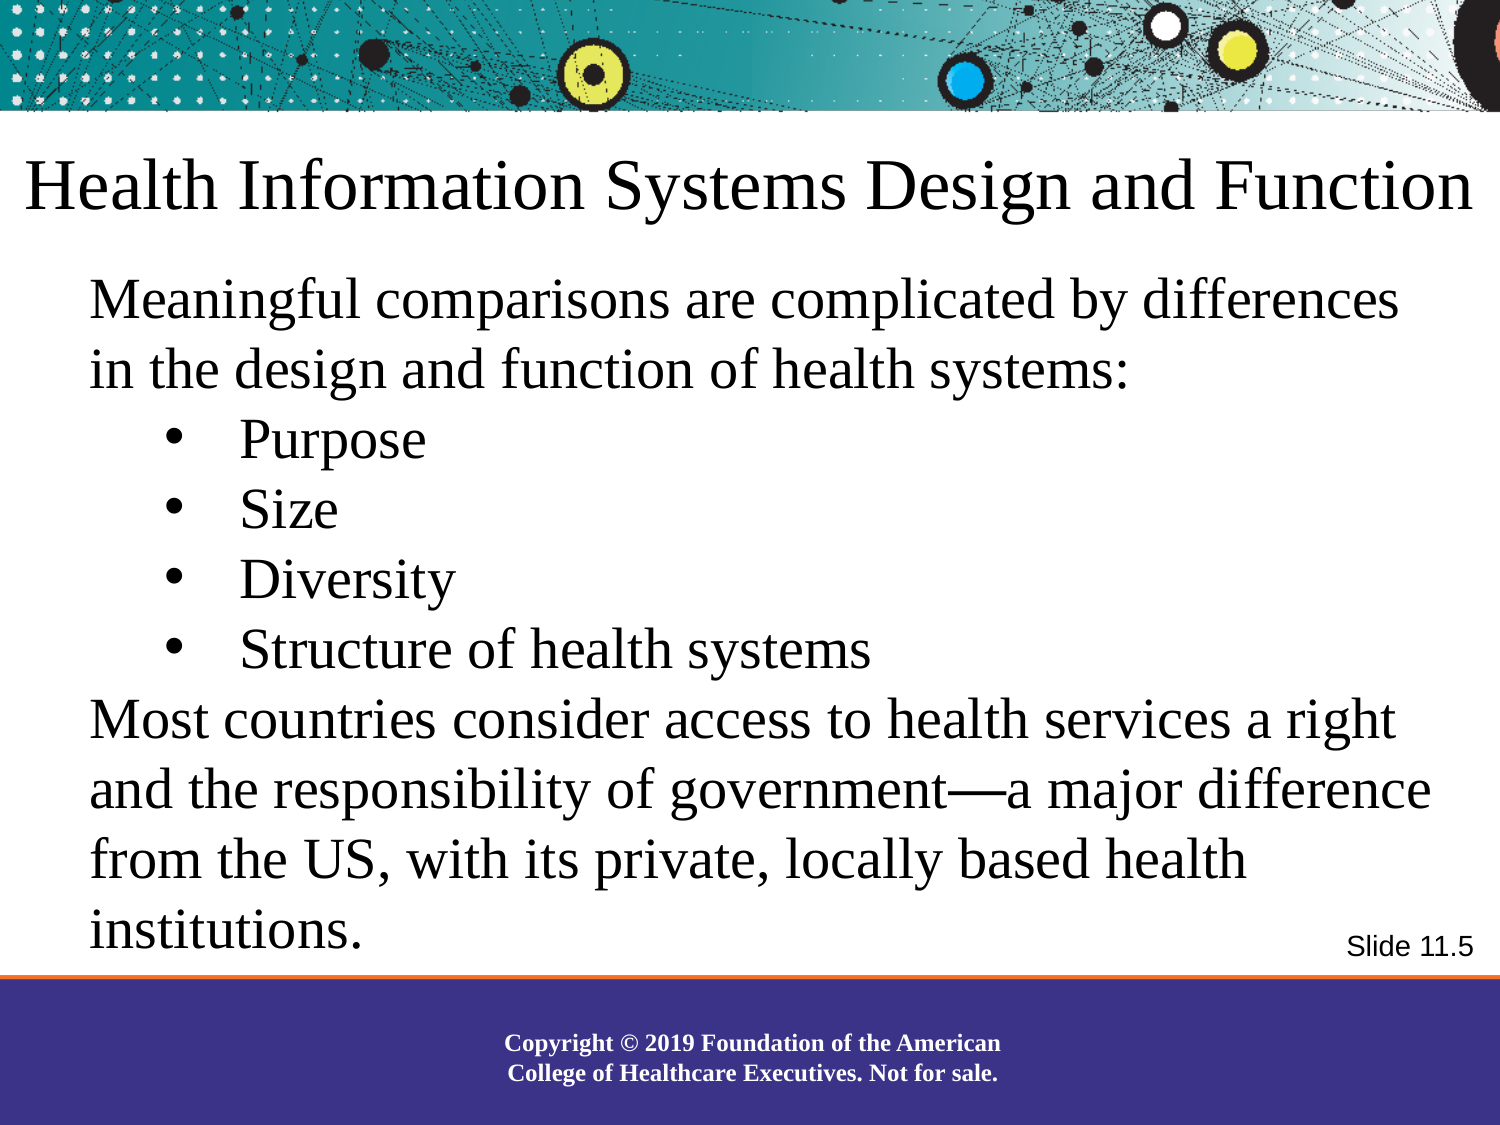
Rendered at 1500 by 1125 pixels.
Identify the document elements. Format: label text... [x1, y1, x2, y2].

text_box Meaningful comparisons are complicated by differences in the design and function of health systems: Purpose Size Diversity Structure of health systems Most countries consider access to health services a right and the responsibility of government—a major difference from the US, with its private, locally based health institutions. [74, 252, 1451, 968]
picture [0, 0, 1500, 129]
text_box Copyright © 2019 Foundation of the American College of Healthcare Executives. Not for sale. [482, 1026, 1024, 1087]
text_box Health Information Systems Design and Function [0, 129, 1500, 232]
picture [0, 232, 1500, 1125]
text_box Slide 11.5 [1331, 919, 1500, 970]
